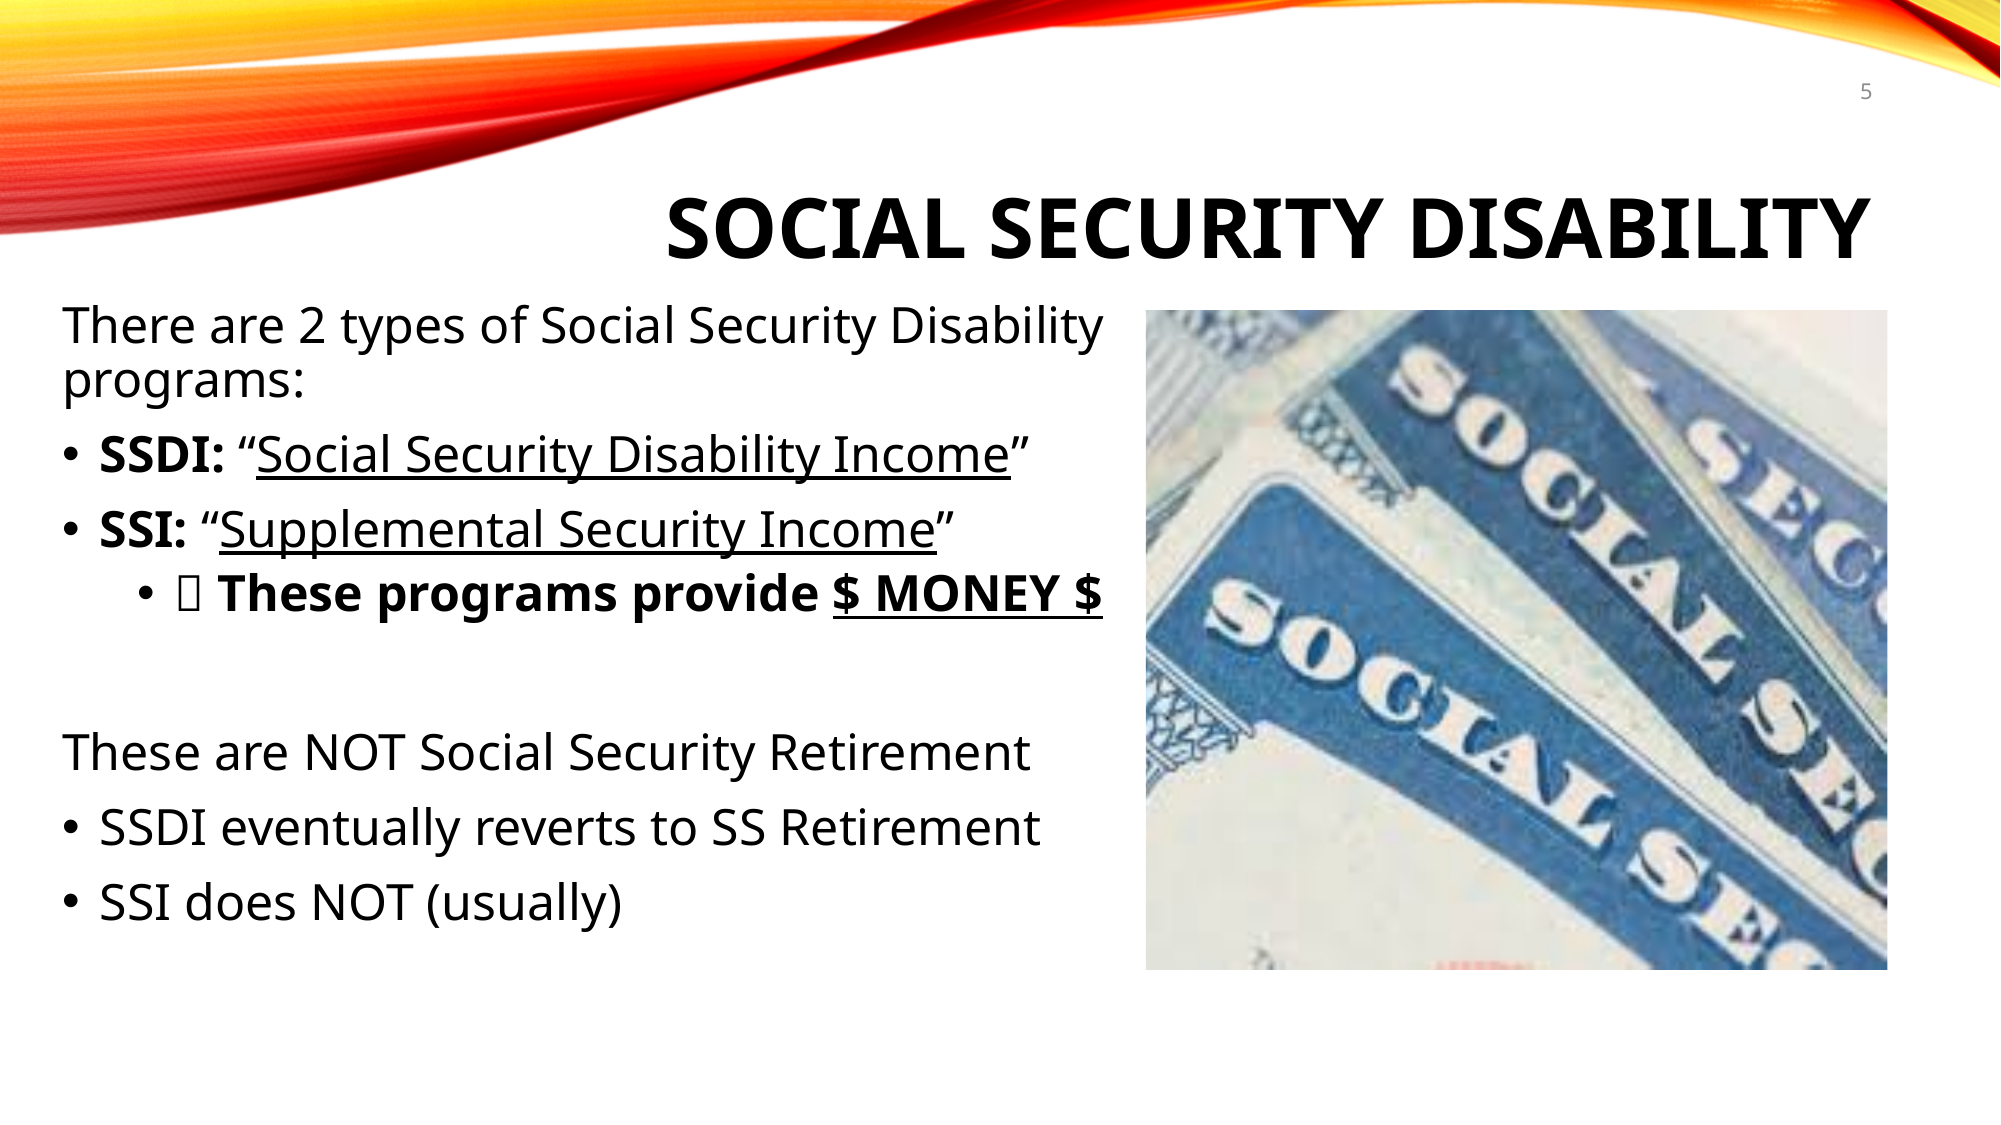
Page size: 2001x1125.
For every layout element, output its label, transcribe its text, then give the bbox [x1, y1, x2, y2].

picture [1145, 309, 1888, 971]
title Social Security Disability [474, 125, 1888, 338]
slide_number 5 [1437, 62, 1888, 123]
list There are 2 types of Social Security Disability programs: SSDI: “Social Security Disability Income” SSI: “Supplemental Security Income”  These programs provide $ MONEY $ These are NOT Social Security Retirement SSDI eventually reverts to SS Retirement SSI does NOT (usually) [47, 293, 1125, 1047]
picture [0, 0, 2000, 237]
